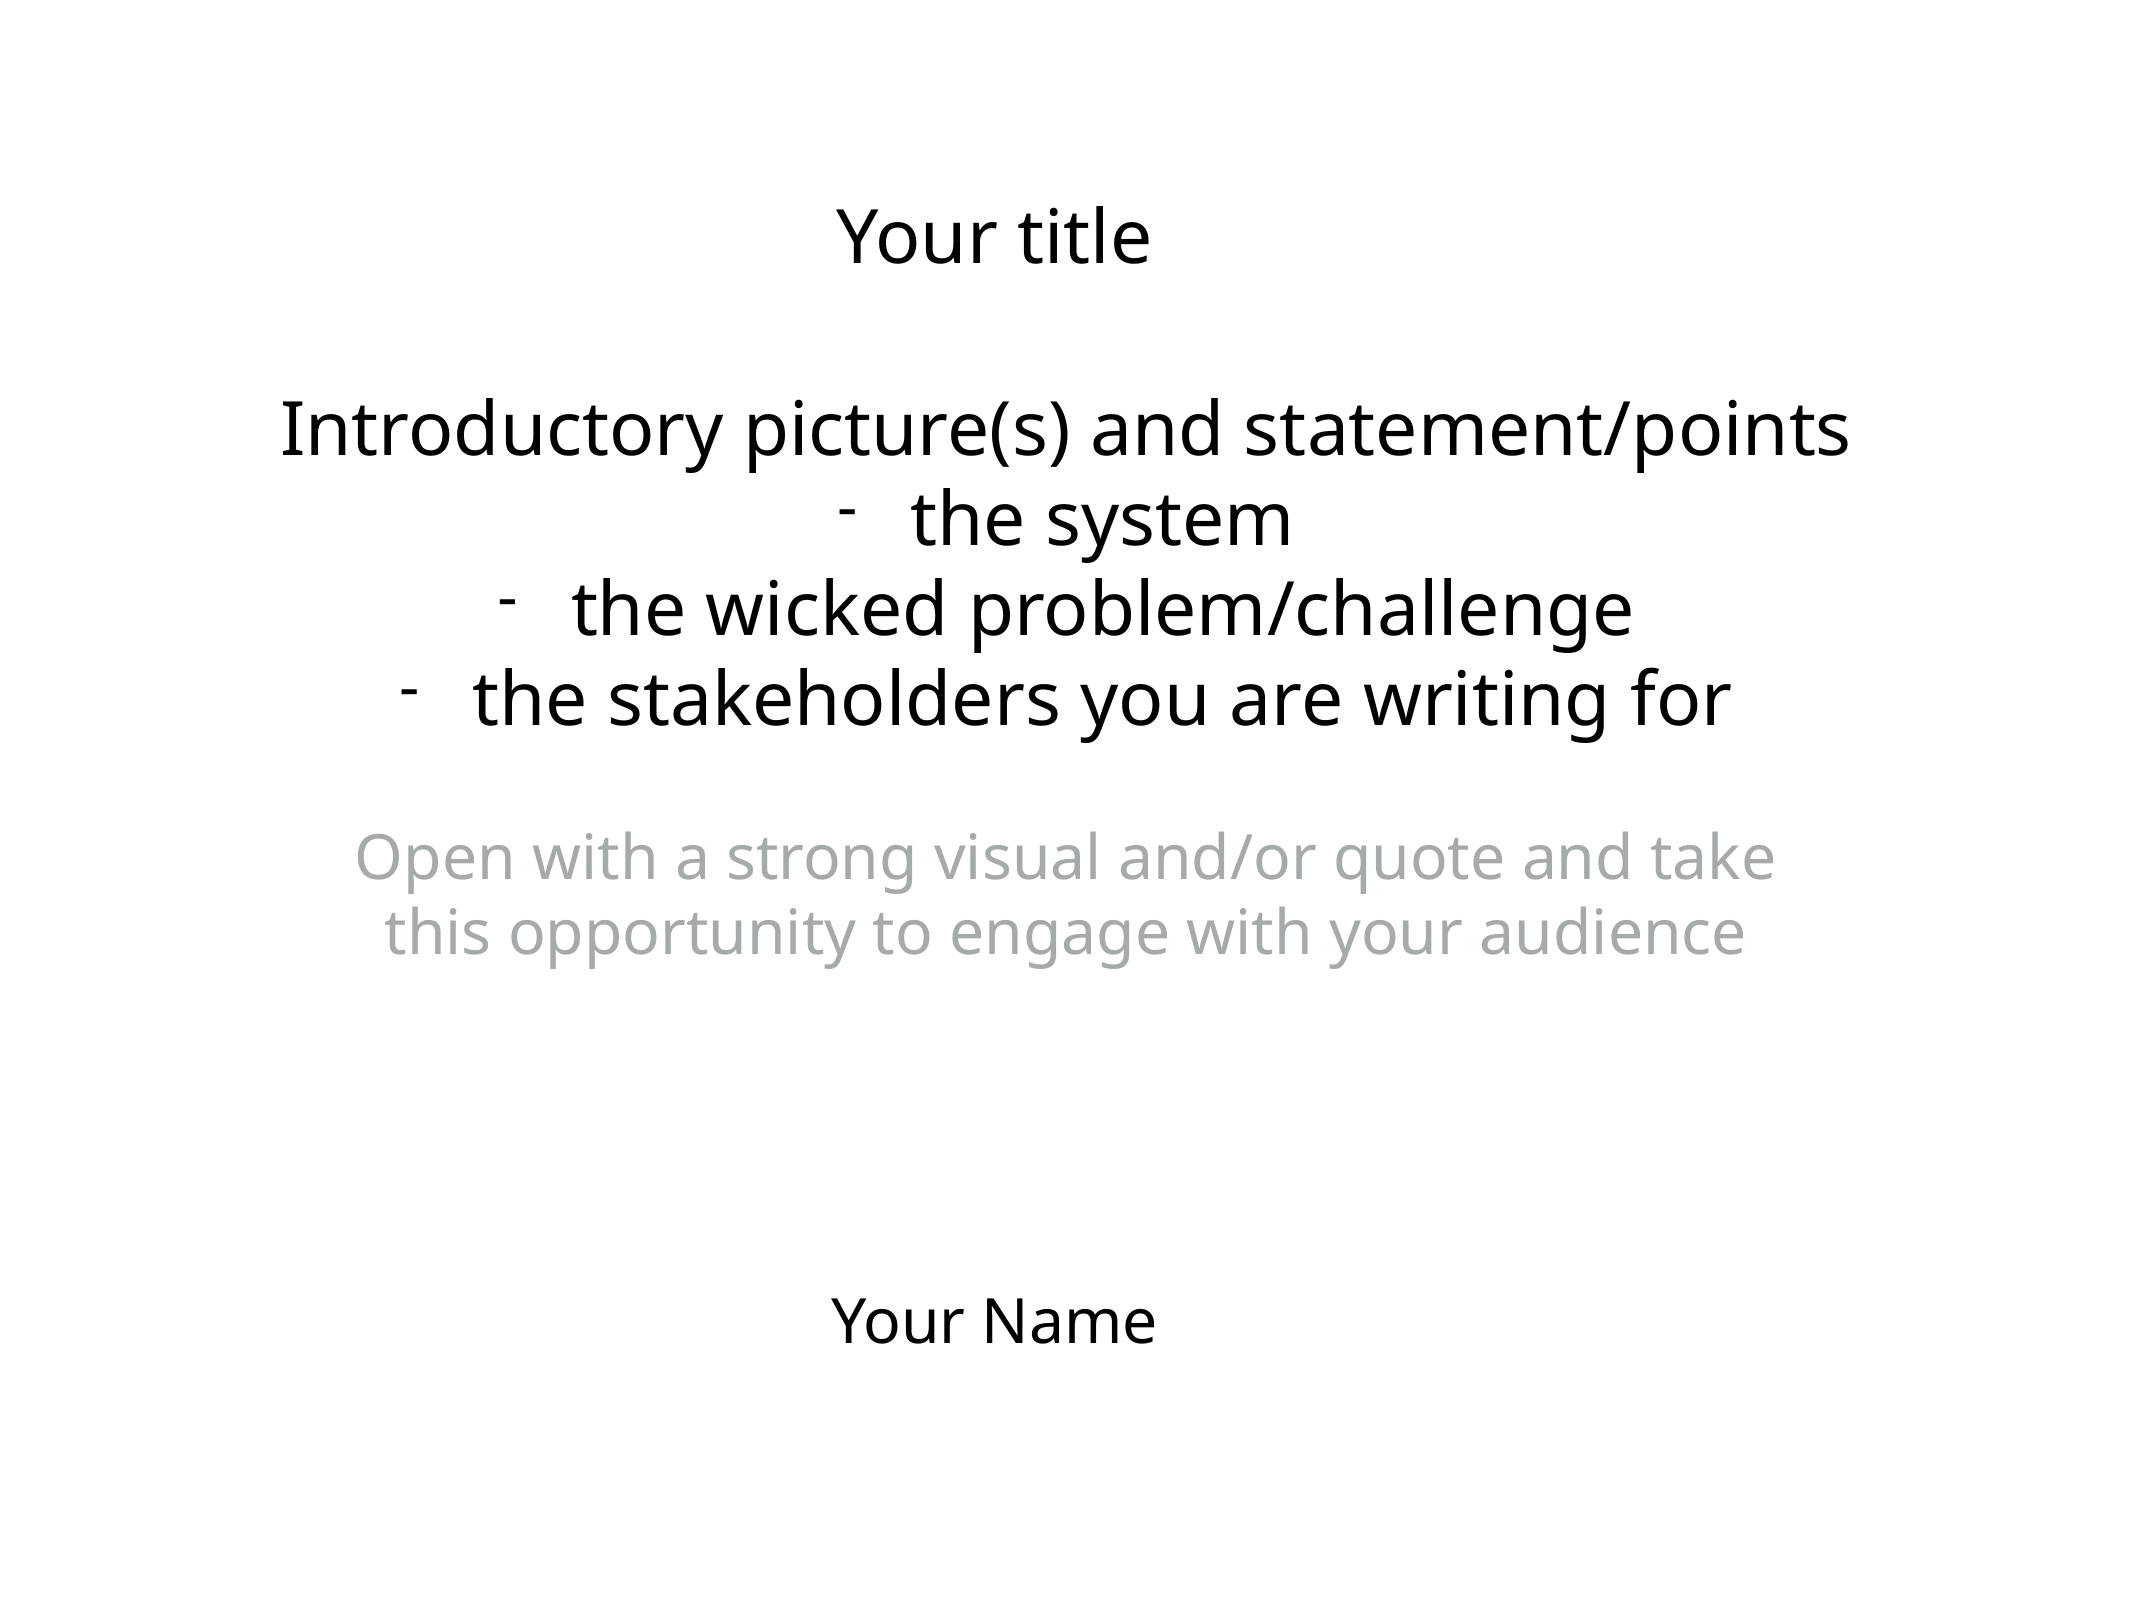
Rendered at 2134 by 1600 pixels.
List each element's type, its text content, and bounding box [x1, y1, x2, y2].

text_box Open with a strong visual and/or quote and take this opportunity to engage with your audience [302, 808, 1831, 975]
text_box Introductory picture(s) and statement/points the system the wicked problem/challenge the stakeholders you are writing for [221, 372, 1913, 749]
text_box Your title [821, 180, 1169, 287]
text_box Your Name [817, 1272, 1172, 1365]
